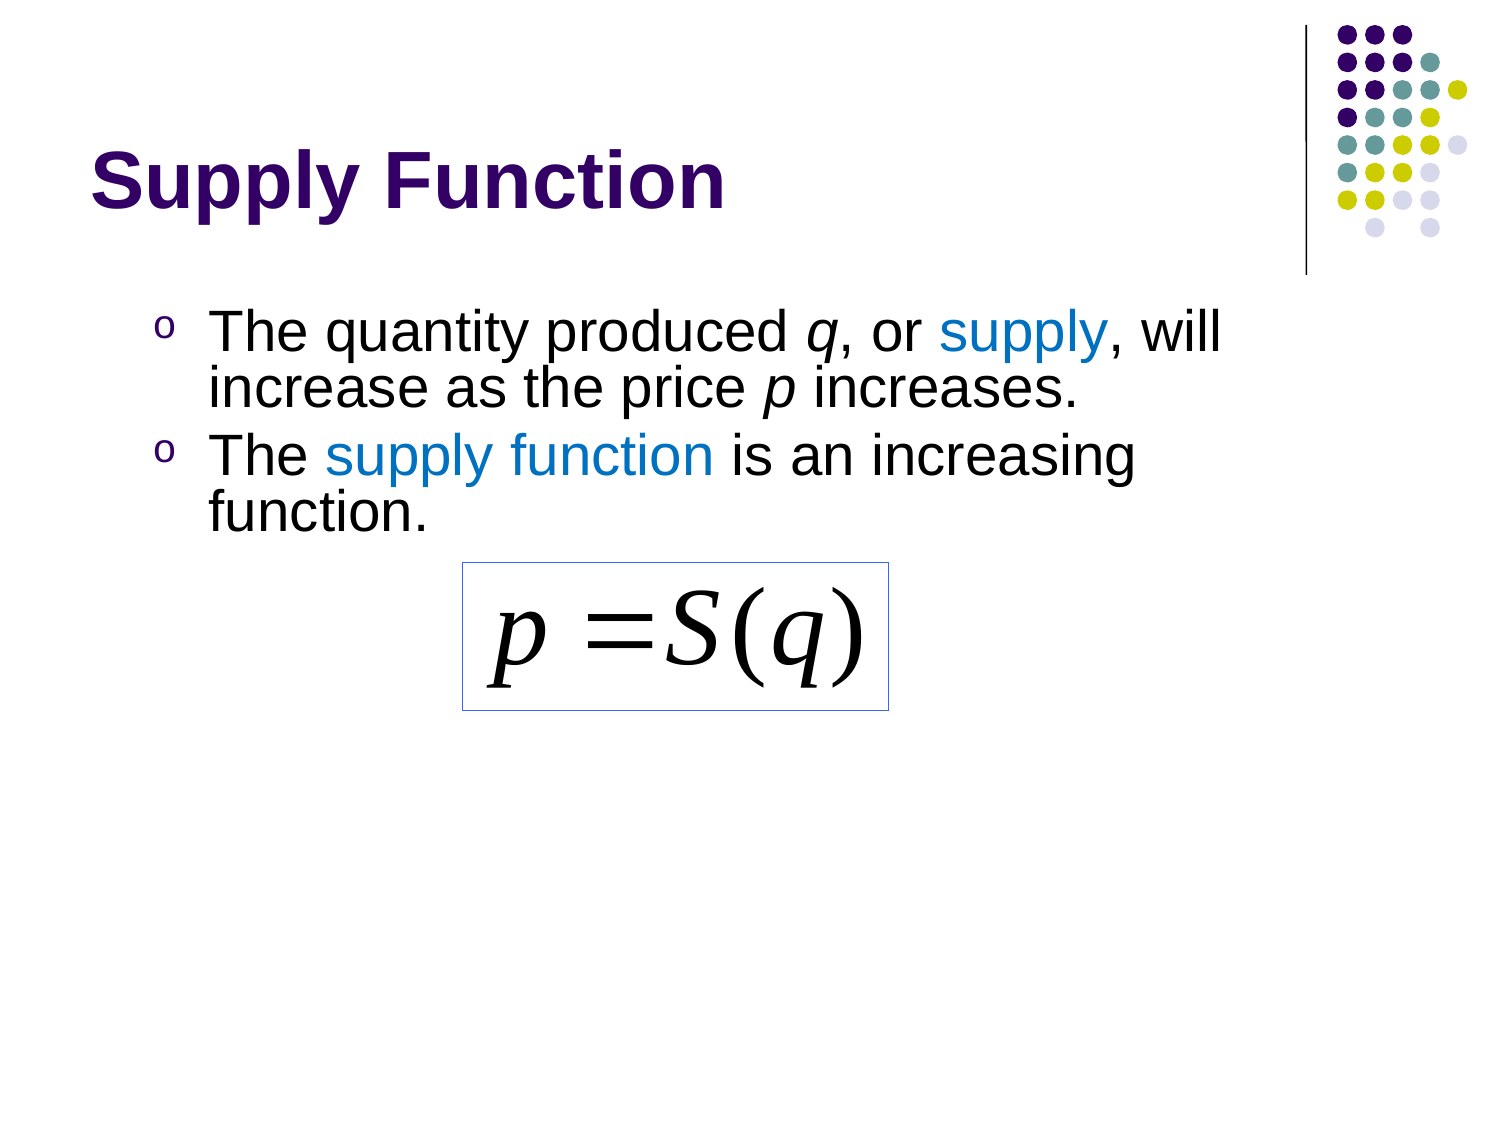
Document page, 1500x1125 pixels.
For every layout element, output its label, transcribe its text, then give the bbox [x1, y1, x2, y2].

title Supply Function [74, 19, 1313, 233]
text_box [462, 562, 889, 712]
list The quantity produced q, or supply, will increase as the price p increases. The supply function is an increasing function. [137, 237, 1388, 713]
